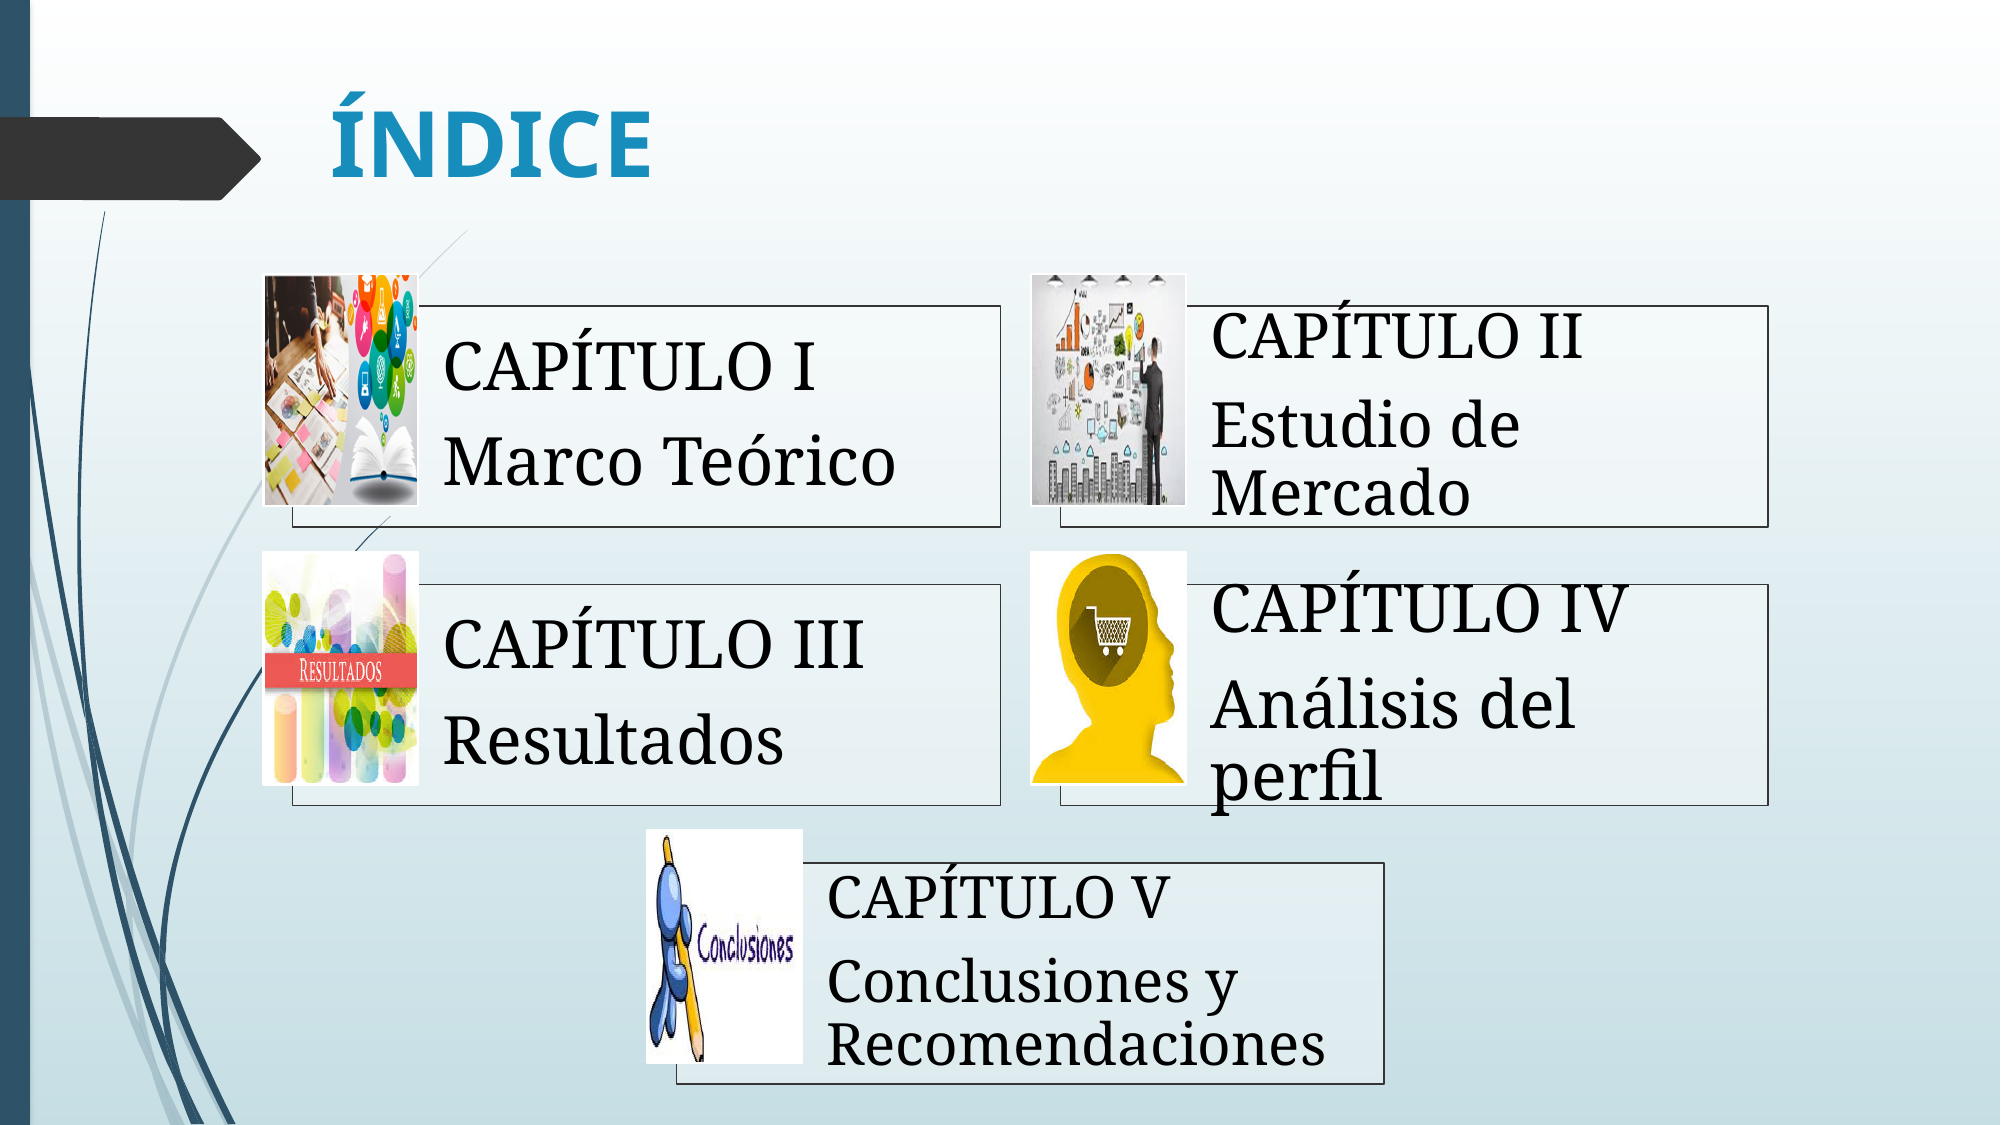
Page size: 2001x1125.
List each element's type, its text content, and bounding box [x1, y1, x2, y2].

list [31, 268, 2000, 1090]
title ÍNDICE [315, 77, 1888, 265]
